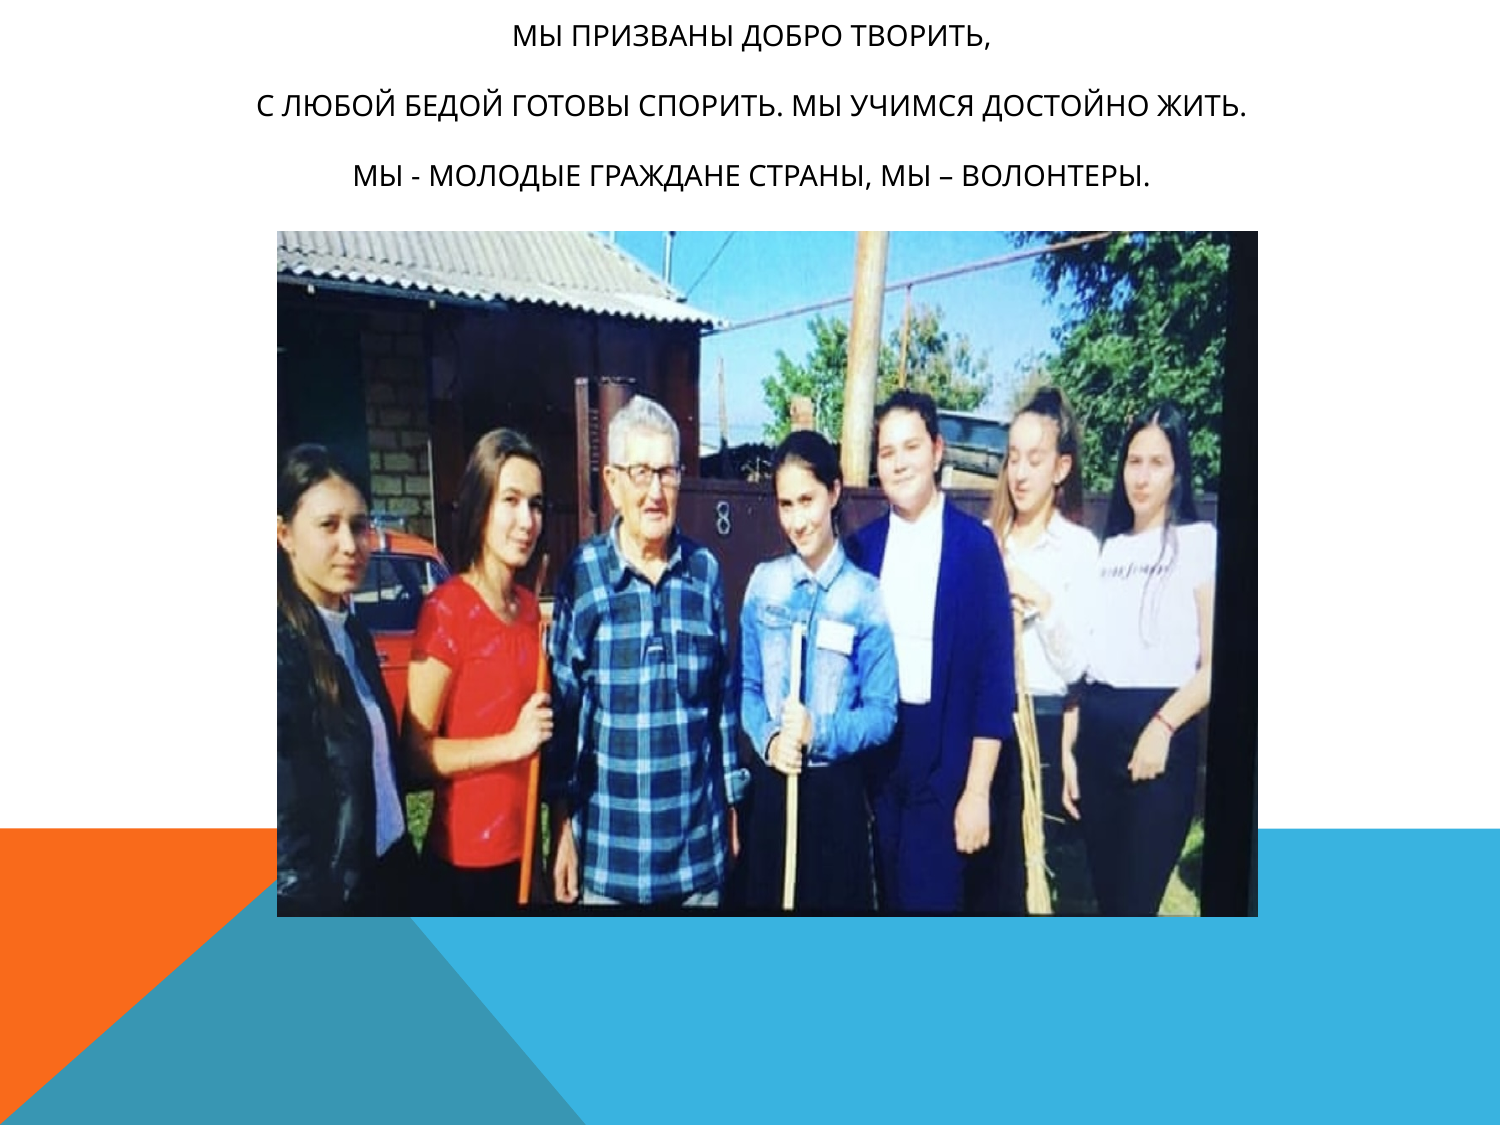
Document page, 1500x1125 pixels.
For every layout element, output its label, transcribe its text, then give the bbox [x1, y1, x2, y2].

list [277, 231, 1259, 918]
title Мы призваны добро творить, с любой бедой готовы спорить. Мы учимся достойно жить. Мы - молодые граждане страны, Мы – волонтеры. [135, 60, 1369, 150]
